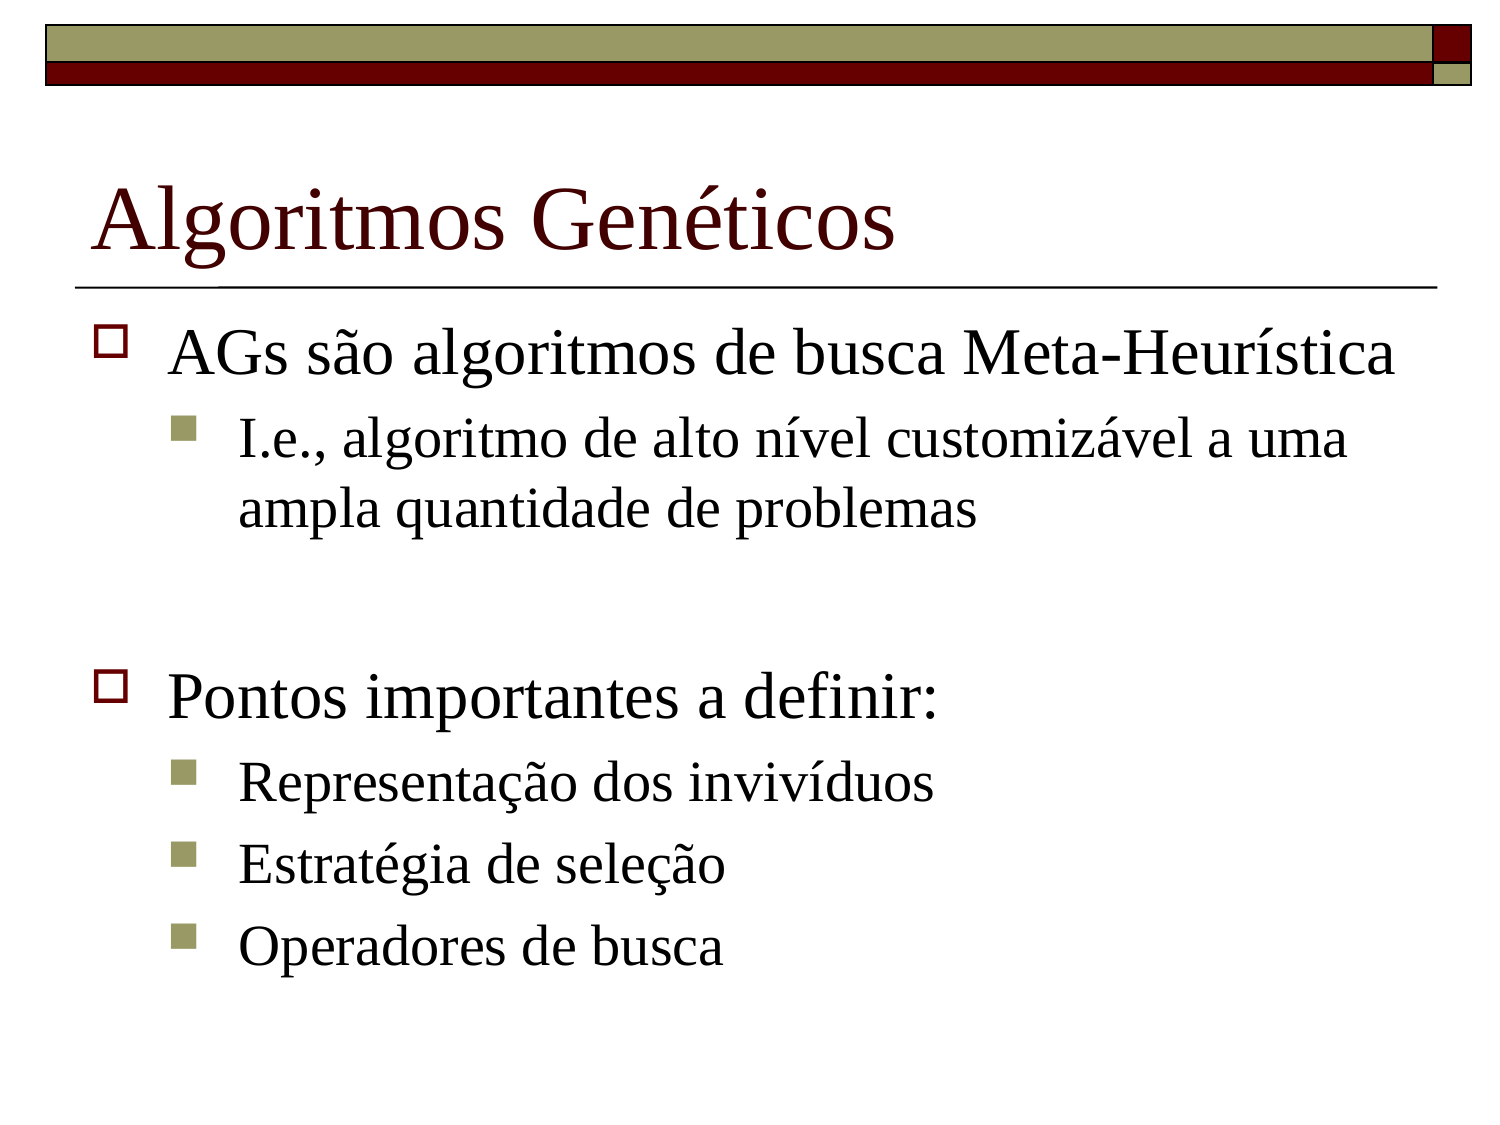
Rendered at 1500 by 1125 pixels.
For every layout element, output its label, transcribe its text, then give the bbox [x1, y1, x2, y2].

list AGs são algoritmos de busca Meta-Heurística I.e., algoritmo de alto nível customizável a uma ampla quantidade de problemas Pontos importantes a definir: Representação dos invivíduos Estratégia de seleção Operadores de busca [74, 299, 1426, 1006]
title Algoritmos Genéticos [74, 87, 1426, 276]
